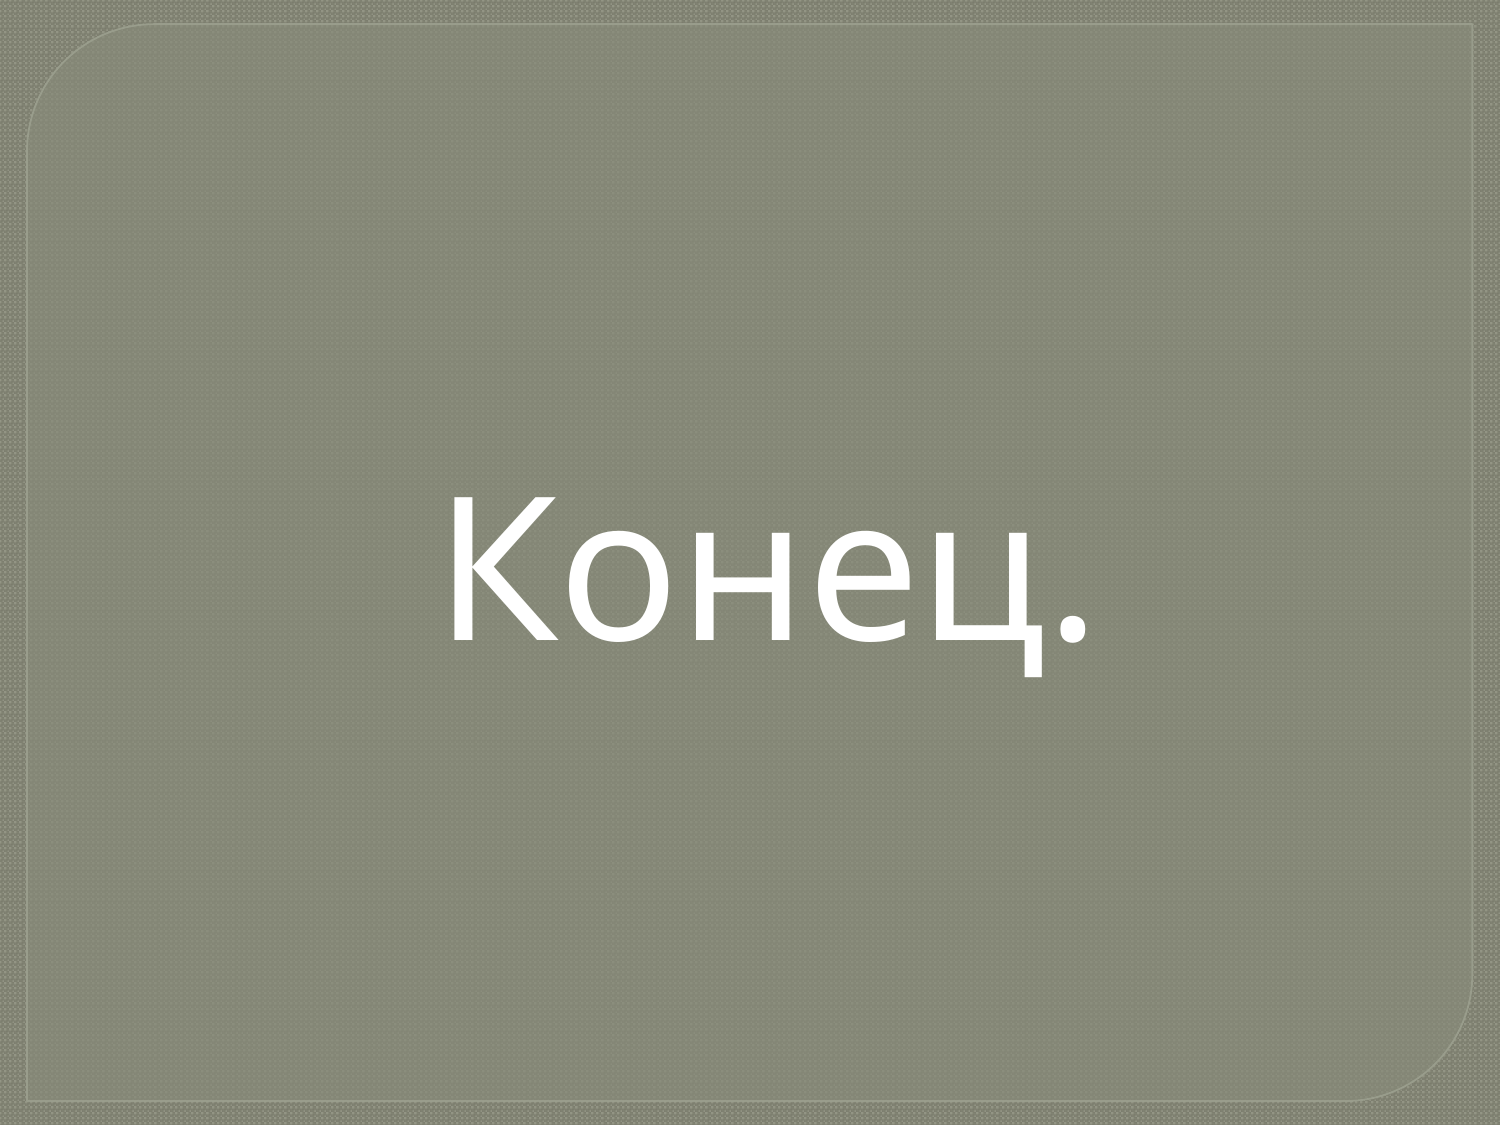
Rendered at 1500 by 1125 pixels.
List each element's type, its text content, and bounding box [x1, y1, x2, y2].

text_box Конец. [128, 433, 1407, 689]
